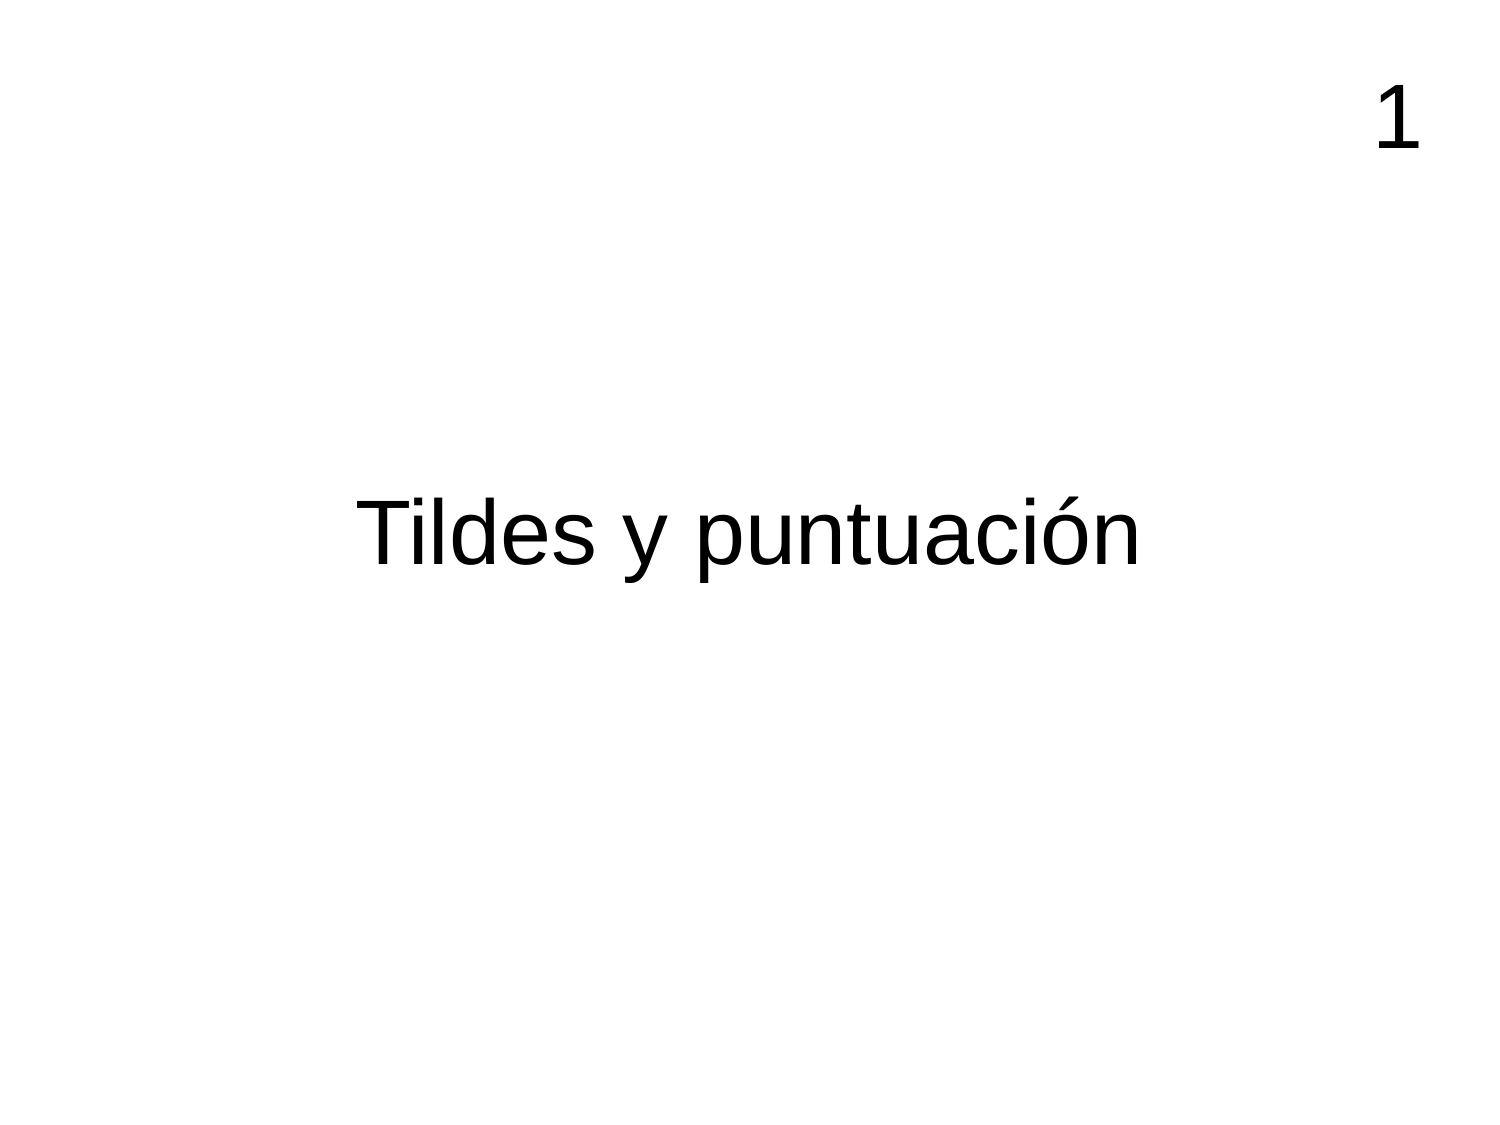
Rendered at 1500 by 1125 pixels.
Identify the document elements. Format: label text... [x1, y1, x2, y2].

text_box Tildes y puntuación [74, 44, 1425, 1006]
text_box 1 [1317, 24, 1479, 193]
